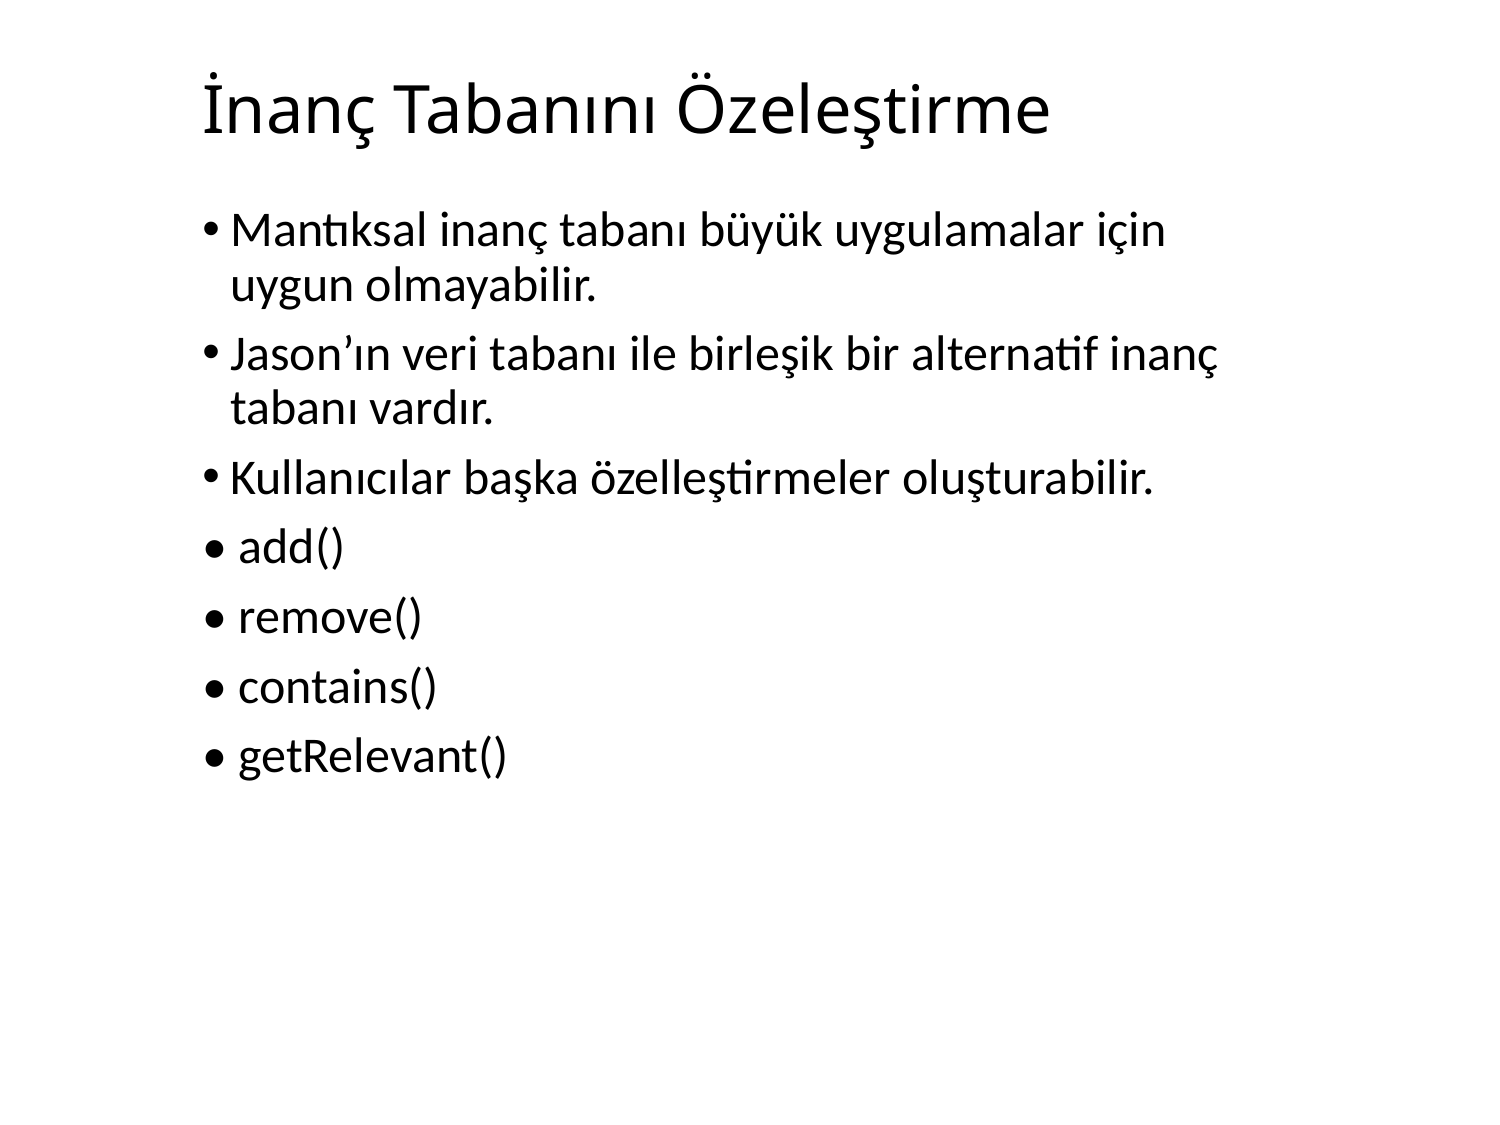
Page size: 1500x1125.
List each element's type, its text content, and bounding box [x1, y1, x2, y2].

title İnanç Tabanını Özeleştirme [187, 62, 1313, 161]
list Mantıksal inanç tabanı büyük uygulamalar için uygun olmayabilir. Jason’ın veri tabanı ile birleşik bir alternatif inanç tabanı vardır. Kullanıcılar başka özelleştirmeler oluşturabilir. • add() • remove() • contains() • getRelevant() [187, 196, 1312, 988]
